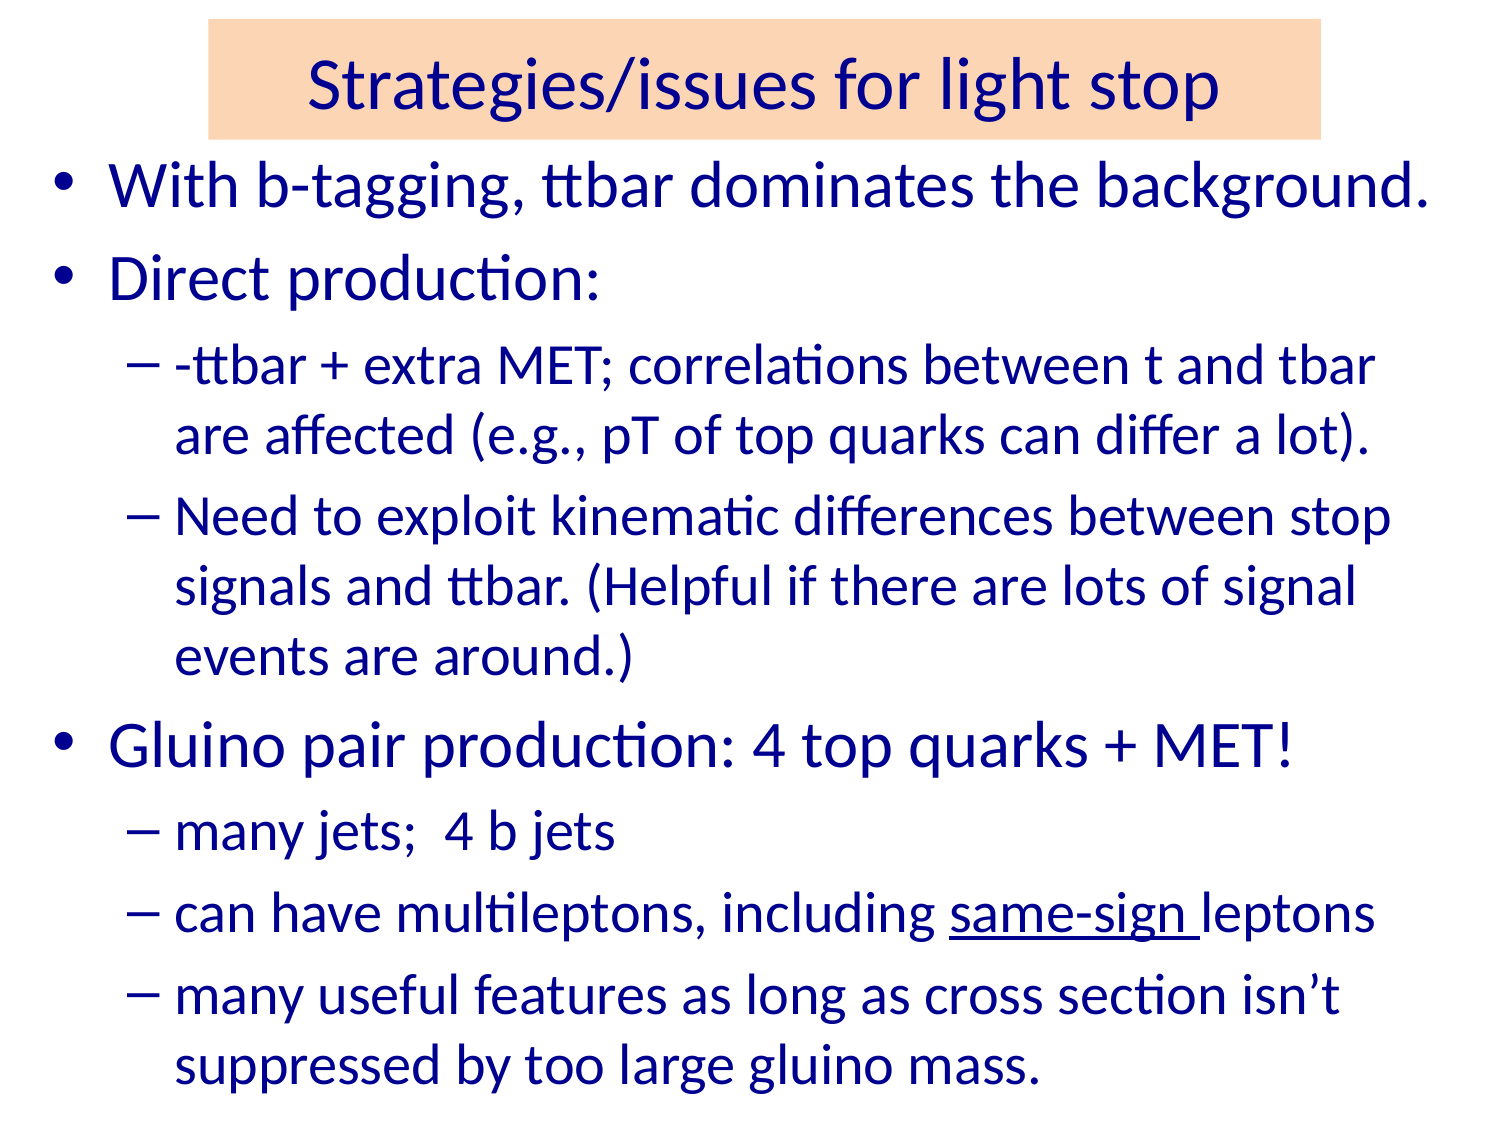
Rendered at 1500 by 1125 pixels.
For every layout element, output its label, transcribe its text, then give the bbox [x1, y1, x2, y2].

list With b-tagging, ttbar dominates the background. Direct production: -ttbar + extra MET; correlations between t and tbar are affected (e.g., pT of top quarks can differ a lot). Need to exploit kinematic differences between stop signals and ttbar. (Helpful if there are lots of signal events are around.) Gluino pair production: 4 top quarks + MET! many jets; 4 b jets can have multileptons, including same-sign leptons many useful features as long as cross section isn’t suppressed by too large gluino mass. [37, 133, 1463, 1125]
title Strategies/issues for light stop [208, 18, 1322, 133]
